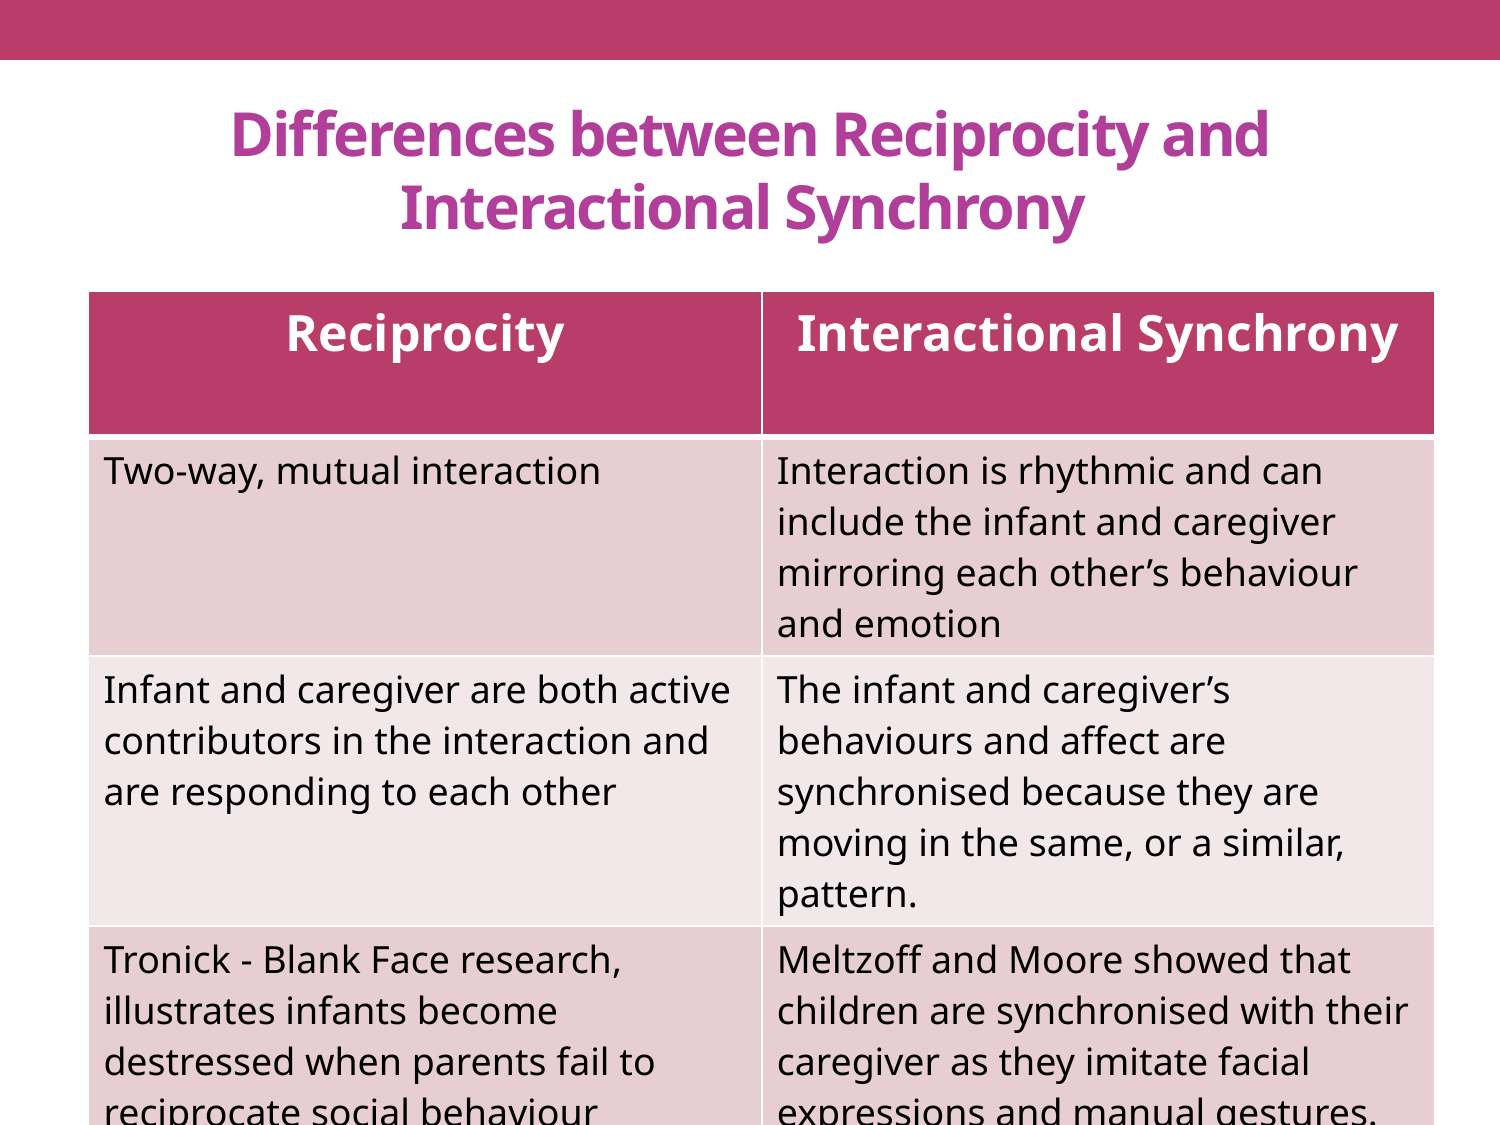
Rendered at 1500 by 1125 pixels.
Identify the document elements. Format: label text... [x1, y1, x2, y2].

title Differences between Reciprocity and Interactional Synchrony [75, 87, 1425, 250]
table_cell Interaction is rhythmic and can include the infant and caregiver mirroring each other’s behaviour and emotion [763, 440, 1434, 655]
table_cell The infant and caregiver’s behaviours and affect are synchronised because they are moving in the same, or a similar, pattern. [763, 657, 1434, 925]
table_cell Meltzoff and Moore showed that children are synchronised with their caregiver as they imitate facial expressions and manual gestures. [763, 927, 1434, 1125]
table_cell Two-way, mutual interaction [89, 440, 761, 655]
table_cell Infant and caregiver are both active contributors in the interaction and are responding to each other [89, 657, 761, 925]
table_header Interactional Synchrony [763, 292, 1434, 434]
table_cell Tronick - Blank Face research, illustrates infants become destressed when parents fail to reciprocate social behaviour [89, 927, 761, 1125]
table_header Reciprocity [89, 292, 761, 434]
